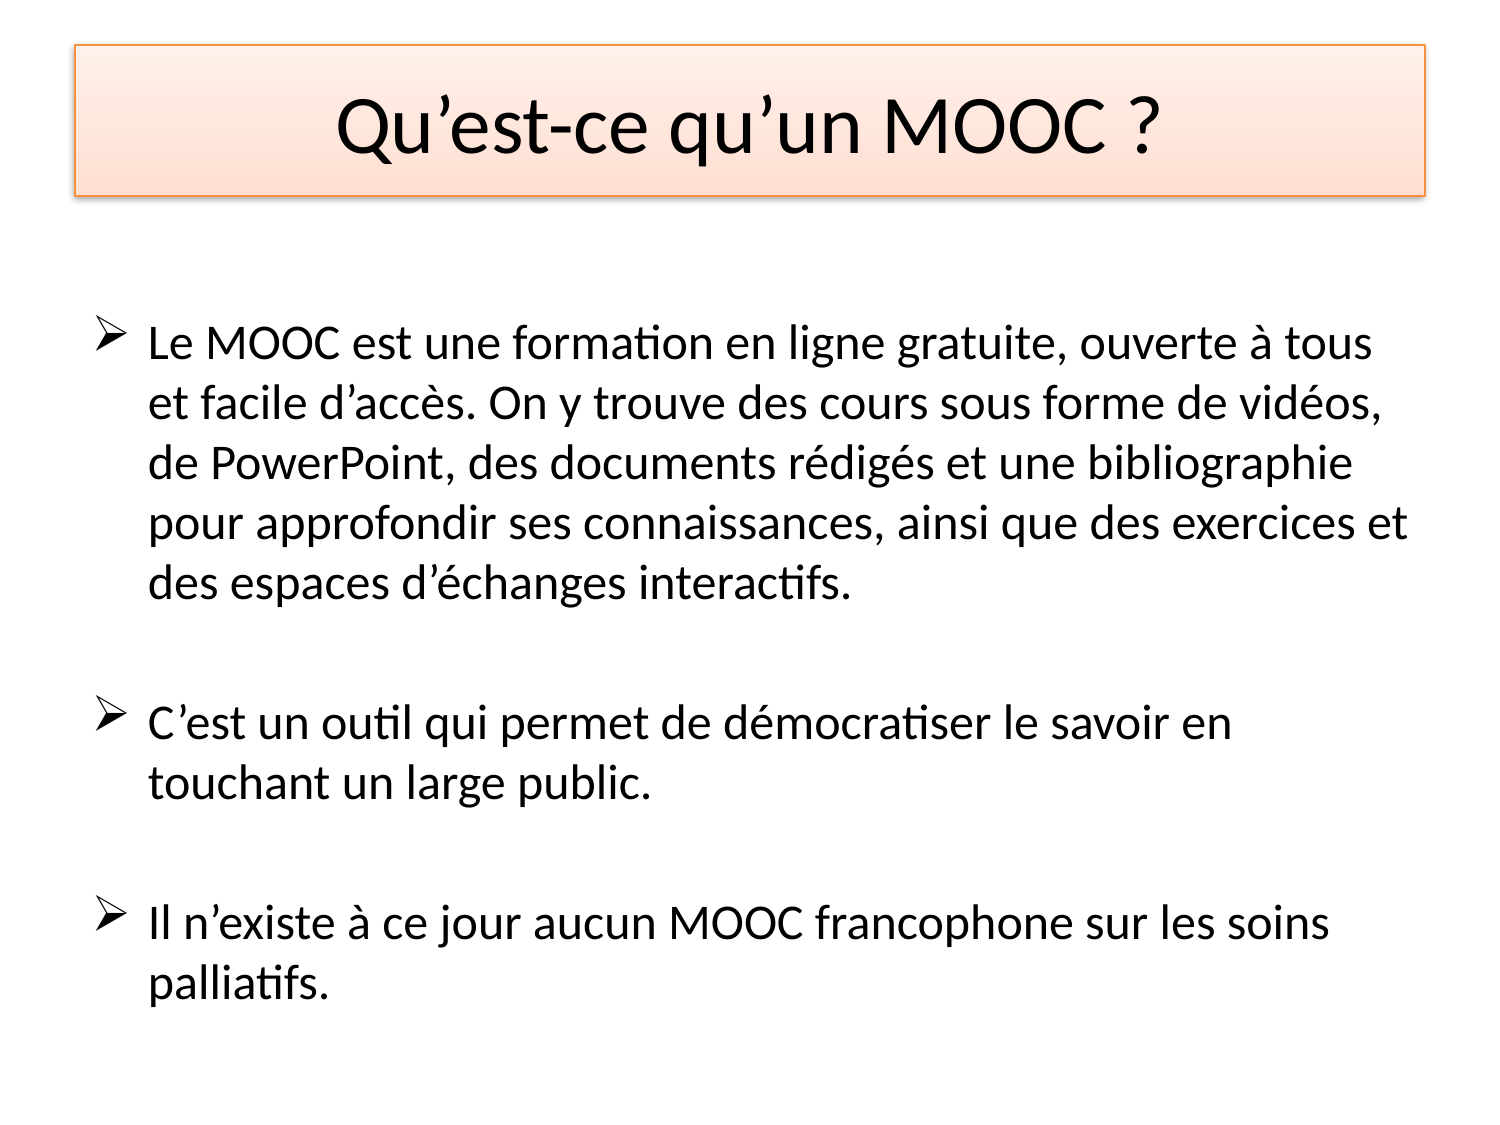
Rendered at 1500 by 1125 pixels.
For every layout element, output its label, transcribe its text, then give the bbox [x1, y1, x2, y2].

list Le MOOC est une formation en ligne gratuite, ouverte à tous et facile d’accès. On y trouve des cours sous forme de vidéos, de PowerPoint, des documents rédigés et une bibliographie pour approfondir ses connaissances, ainsi que des exercices et des espaces d’échanges interactifs. C’est un outil qui permet de démocratiser le savoir en touchant un large public. Il n’existe à ce jour aucun MOOC francophone sur les soins palliatifs. [76, 231, 1427, 516]
title Qu’est-ce qu’un MOOC ? [74, 44, 1426, 197]
